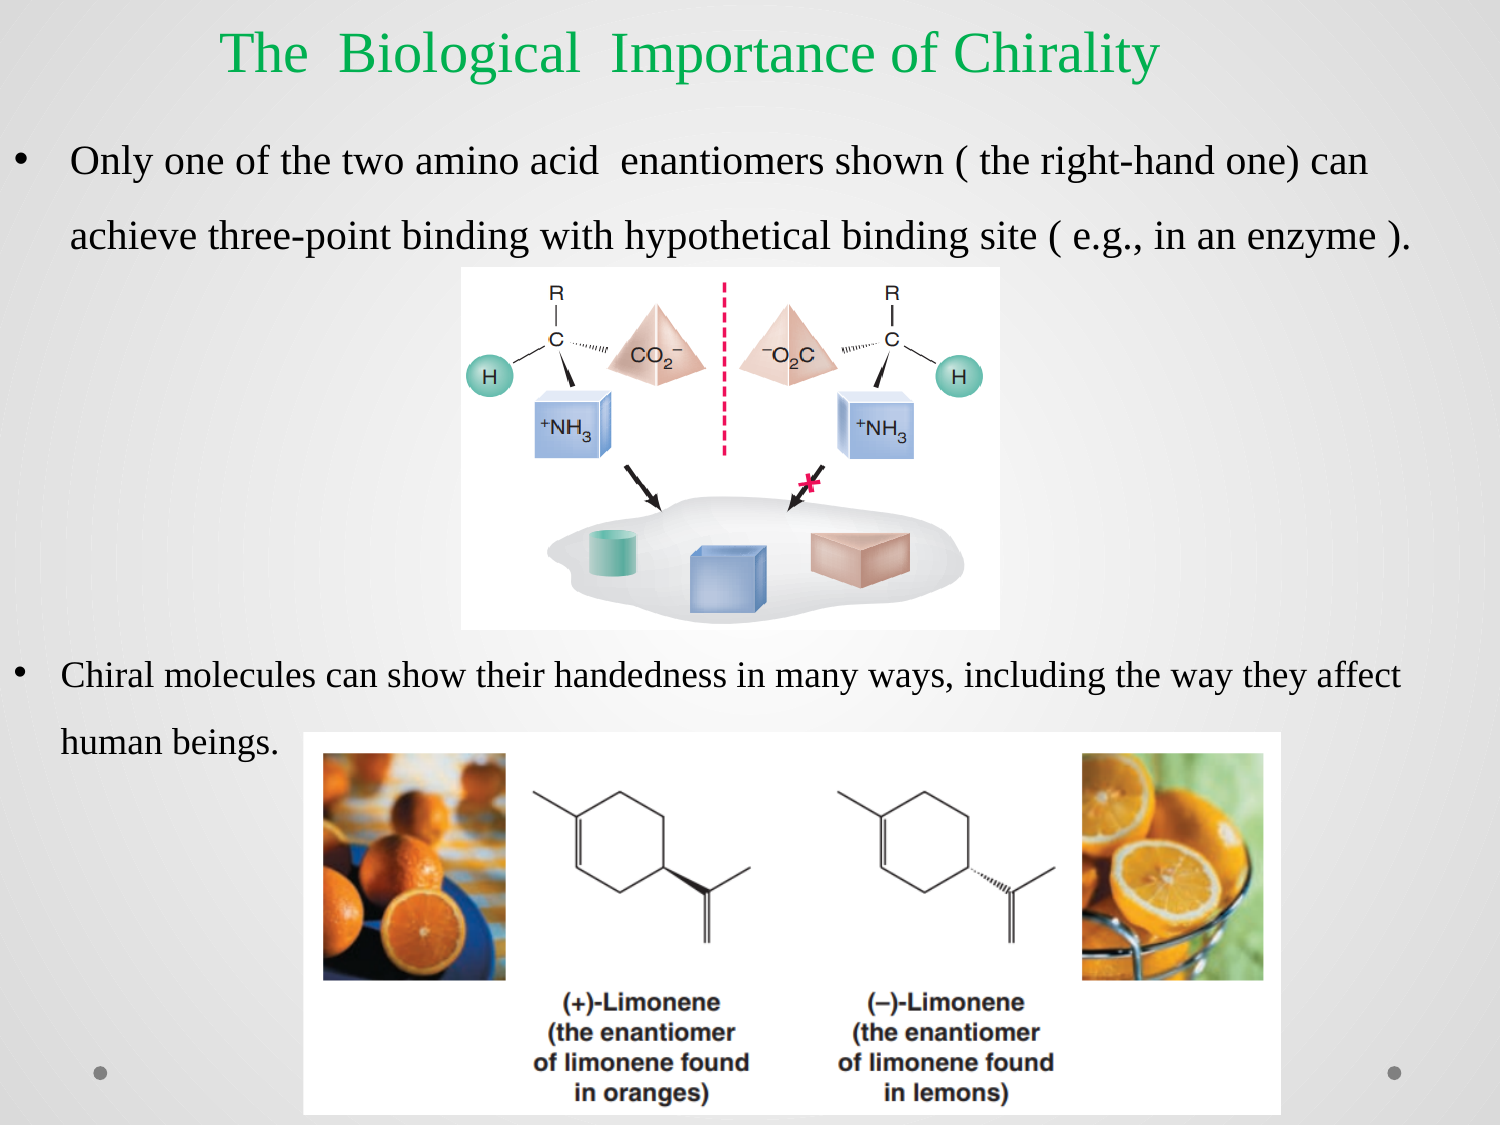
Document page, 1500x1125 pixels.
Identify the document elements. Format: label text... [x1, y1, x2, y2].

picture [302, 732, 1282, 1115]
text_box Chiral molecules can show their handedness in many ways, including the way they affect human beings. [0, 619, 1500, 770]
text_box The Biological Importance of Chirality [204, 6, 1177, 92]
picture [461, 266, 1000, 630]
text_box Only one of the two amino acid enantiomers shown ( the right-hand one) can achieve three-point binding with hypothetical binding site ( e.g., in an enzyme ). [0, 101, 1463, 266]
